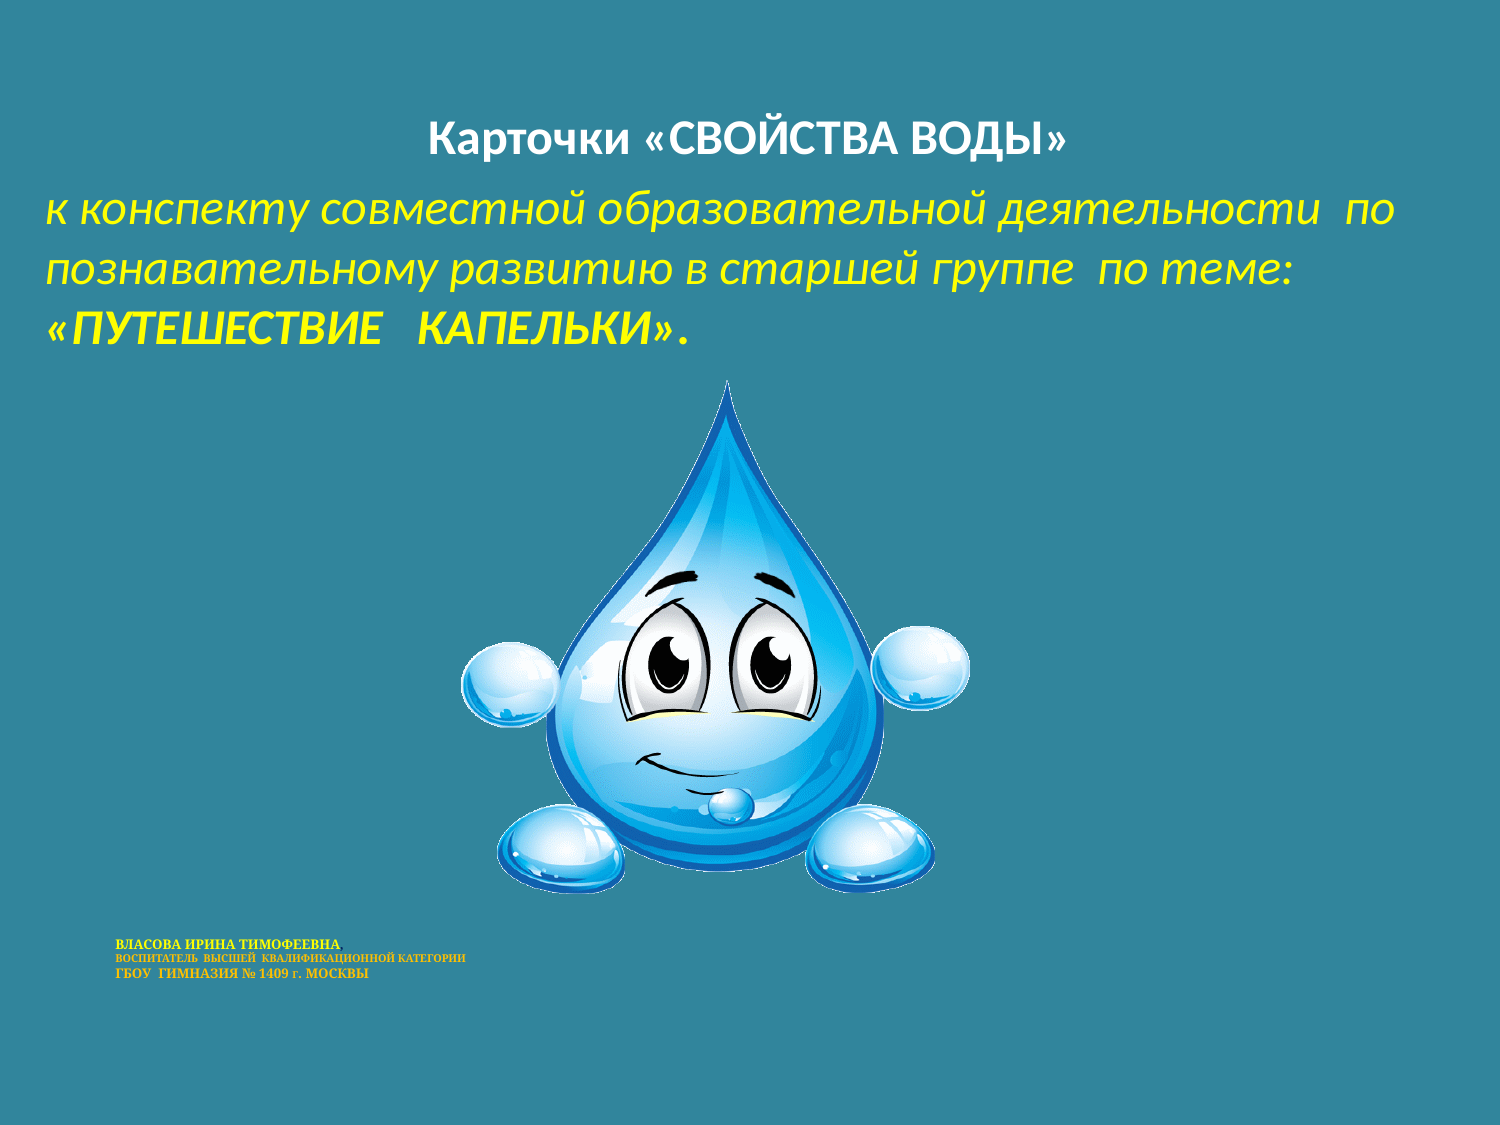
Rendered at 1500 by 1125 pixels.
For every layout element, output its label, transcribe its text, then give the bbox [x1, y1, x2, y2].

title Власова Ирина Тимофеевна, воспитатель высшей квалификационной категории ГБОУ ГИМНАЗИЯ № 1409 Г. Москвы [100, 928, 1400, 1047]
list Карточки «СВОЙСТВА ВОДЫ» к конспекту совместной образовательной деятельности по познавательному развитию в старшей группе по теме: «ПУТЕШЕСТВИЕ КАПЕЛЬКИ». [29, 30, 1471, 362]
picture [383, 337, 1046, 970]
